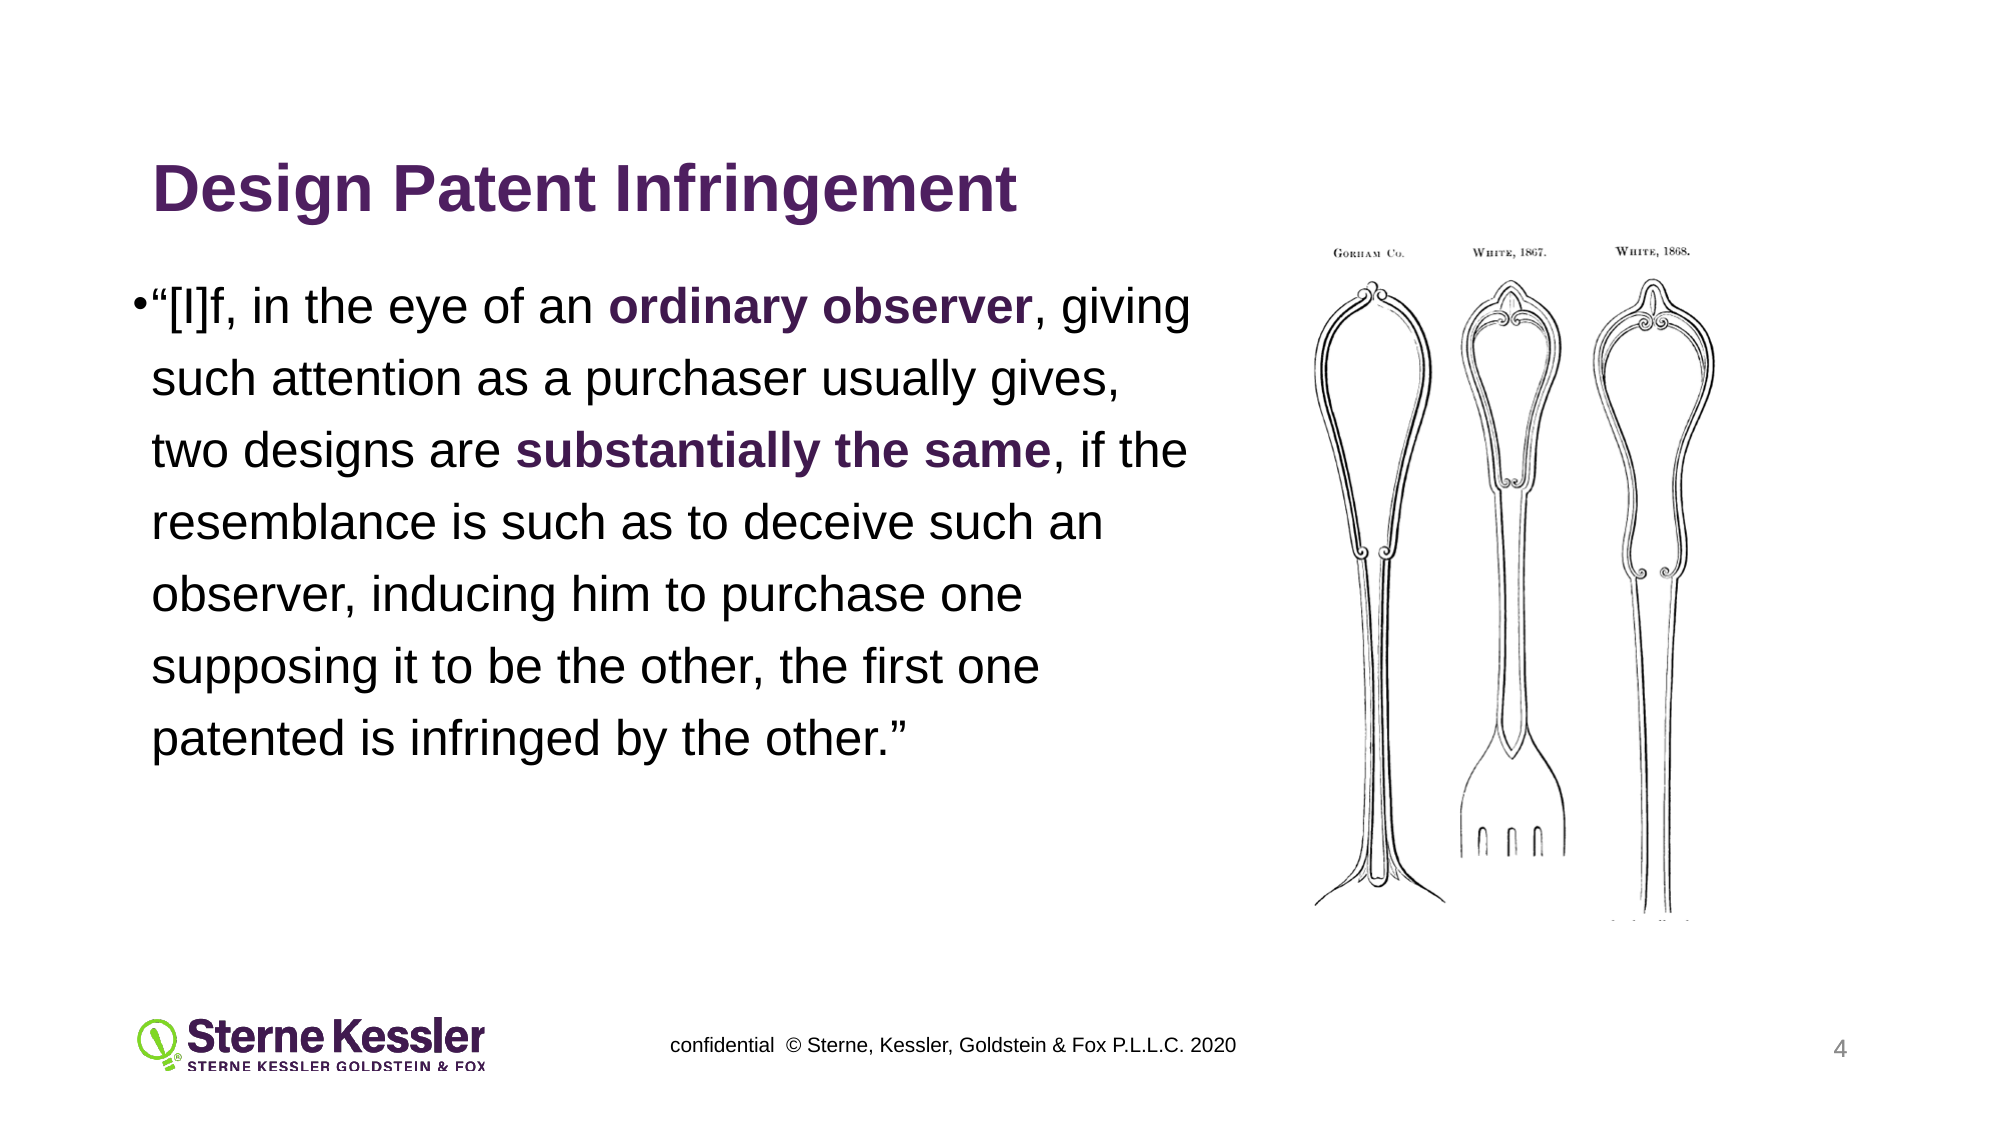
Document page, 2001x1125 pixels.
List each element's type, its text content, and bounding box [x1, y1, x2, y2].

list “[I]f, in the eye of an ordinary observer, giving such attention as a purchaser usually gives, two designs are substantially the same, if the resemblance is such as to deceive such an observer, inducing him to purchase one supposing it to be the other, the first one patented is infringed by the other.” [117, 253, 1211, 907]
title Design Patent Infringement [137, 15, 1863, 233]
picture [1297, 232, 1726, 921]
